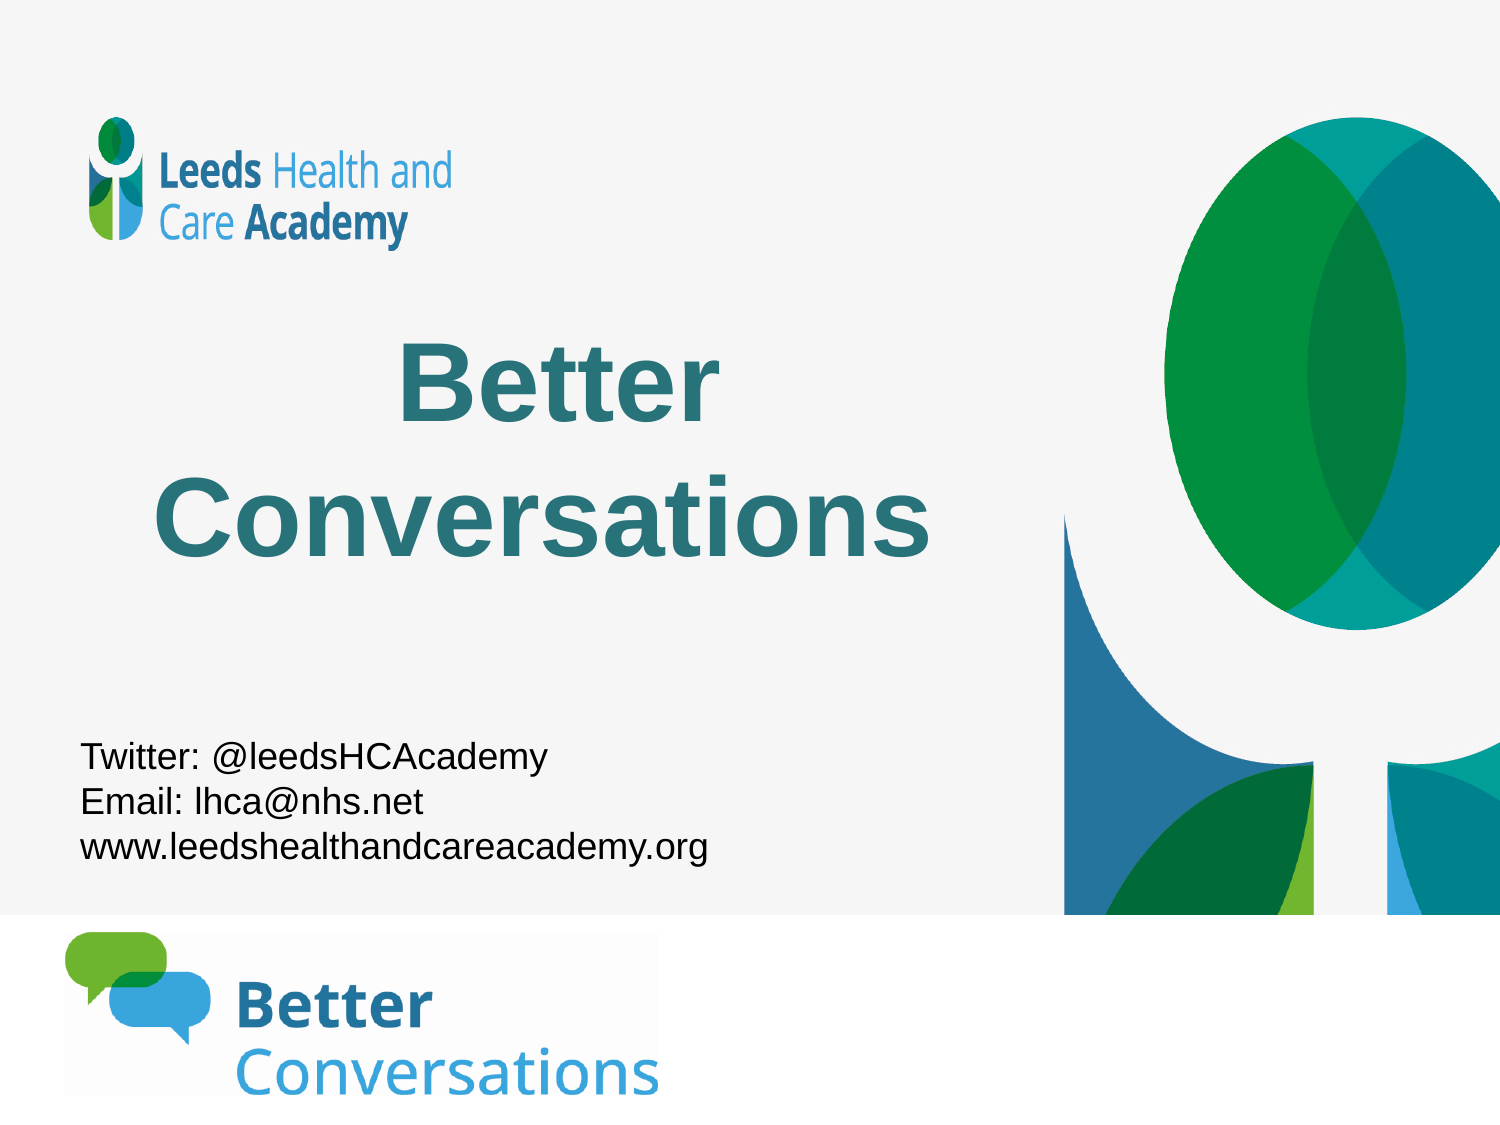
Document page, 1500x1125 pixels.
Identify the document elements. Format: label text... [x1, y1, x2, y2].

picture [0, 0, 1500, 1125]
title Better Conversations [92, 396, 1026, 493]
text_box Twitter: @leedsHCAcademy Email: lhca@nhs.net www.leedshealthandcareacademy.org [65, 724, 816, 875]
